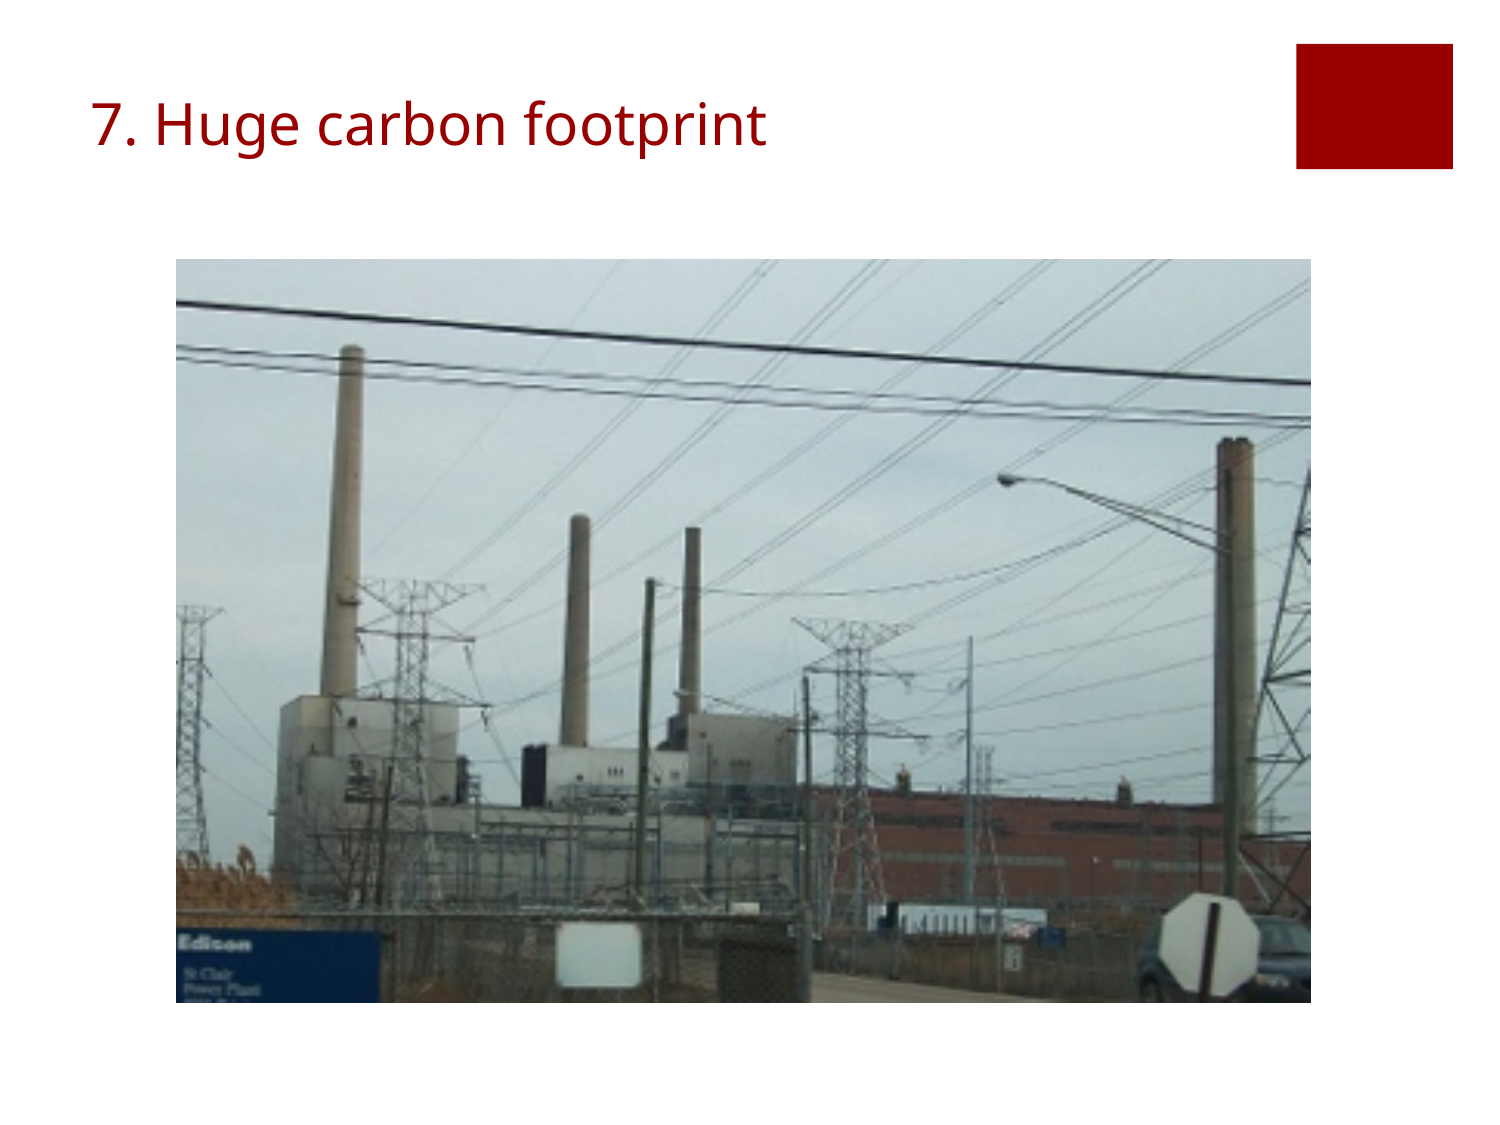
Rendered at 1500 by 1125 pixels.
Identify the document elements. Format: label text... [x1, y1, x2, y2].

picture [175, 258, 1312, 1004]
title 7. Huge carbon footprint [75, 73, 1143, 165]
